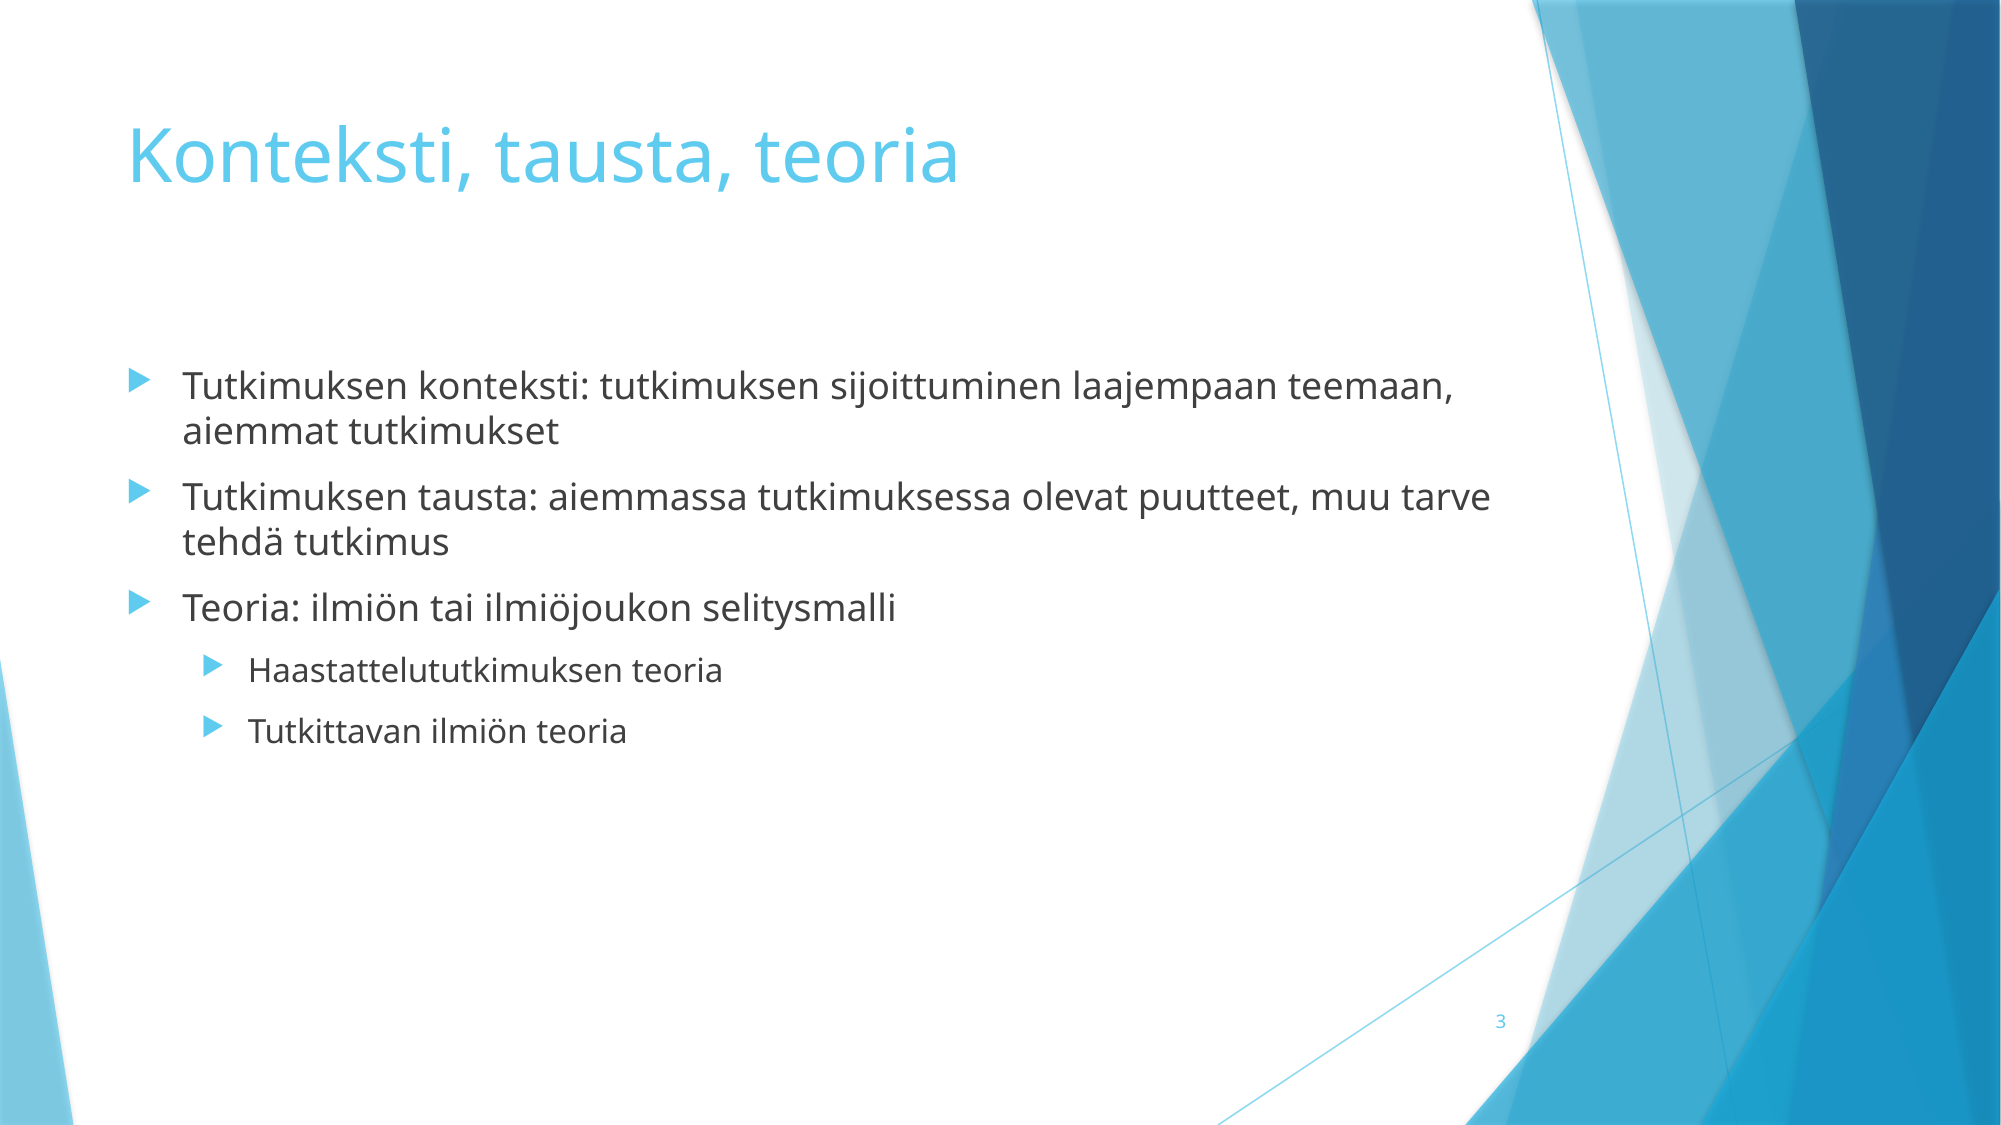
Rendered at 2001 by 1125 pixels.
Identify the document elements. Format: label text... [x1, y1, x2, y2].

title Konteksti, tausta, teoria [111, 99, 1522, 317]
list Tutkimuksen konteksti: tutkimuksen sijoittuminen laajempaan teemaan, aiemmat tutkimukset Tutkimuksen tausta: aiemmassa tutkimuksessa olevat puutteet, muu tarve tehdä tutkimus Teoria: ilmiön tai ilmiöjoukon selitysmalli Haastattelututkimuksen teoria Tutkittavan ilmiön teoria [111, 354, 1522, 992]
slide_number 3 [1409, 991, 1522, 1051]
